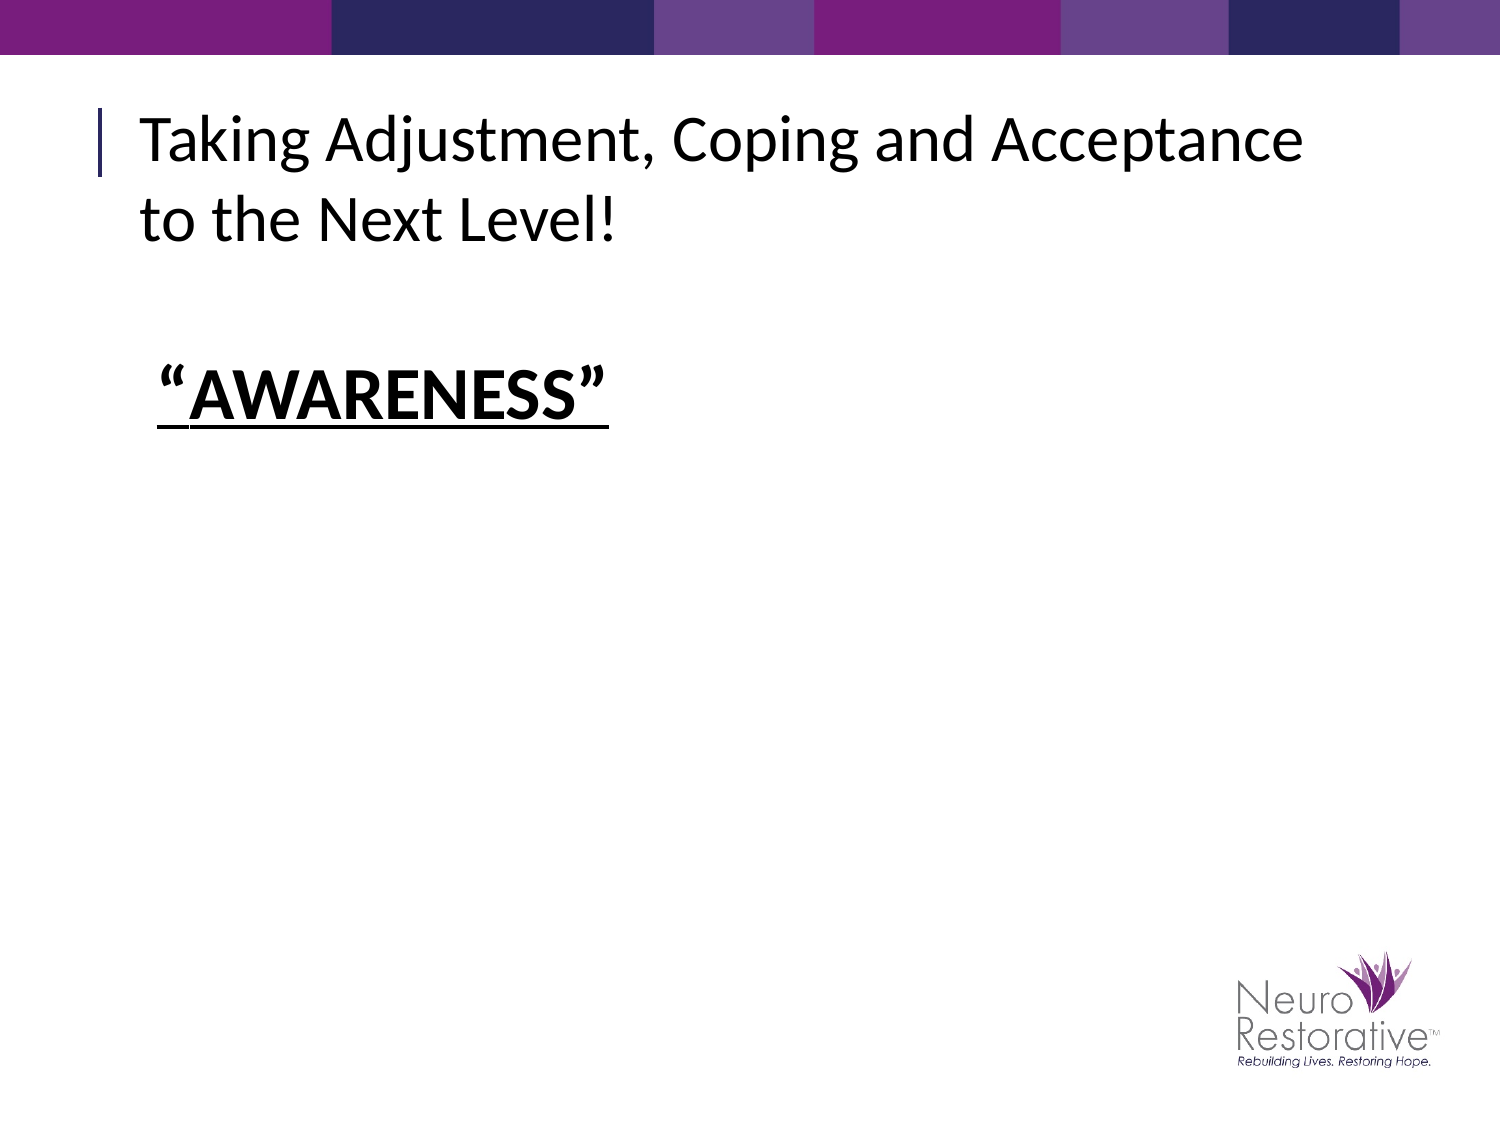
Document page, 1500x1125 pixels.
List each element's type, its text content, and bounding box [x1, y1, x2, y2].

picture [1215, 935, 1448, 1100]
picture [0, 0, 1500, 55]
text_box Taking Adjustment, Coping and Acceptance to the Next Level! “AWARENESS” [124, 87, 1325, 533]
